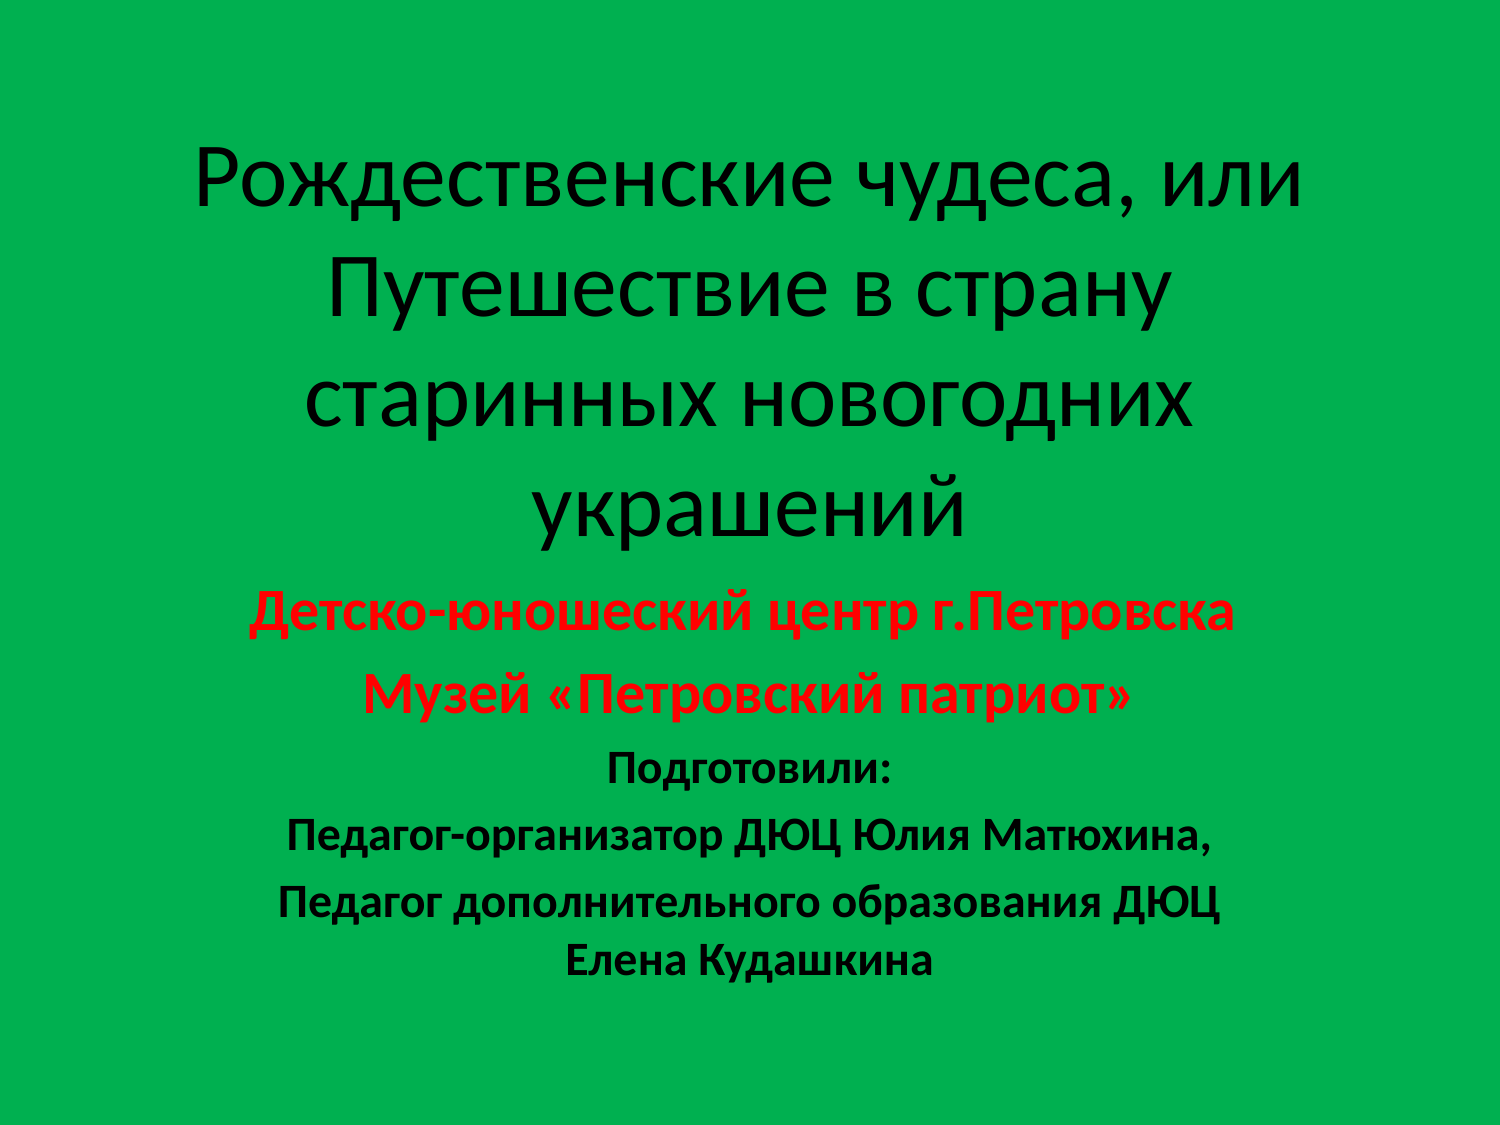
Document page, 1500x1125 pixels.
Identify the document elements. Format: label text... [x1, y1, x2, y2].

title Рождественские чудеса, или Путешествие в страну старинных новогодних украшений [112, 78, 1388, 591]
subtitle Детско-юношеский центр г.Петровска Музей «Петровский патриот» Подготовили: Педагог-организатор ДЮЦ Юлия Матюхина, Педагог дополнительного образования ДЮЦ Елена Кудашкина [225, 562, 1275, 1047]
